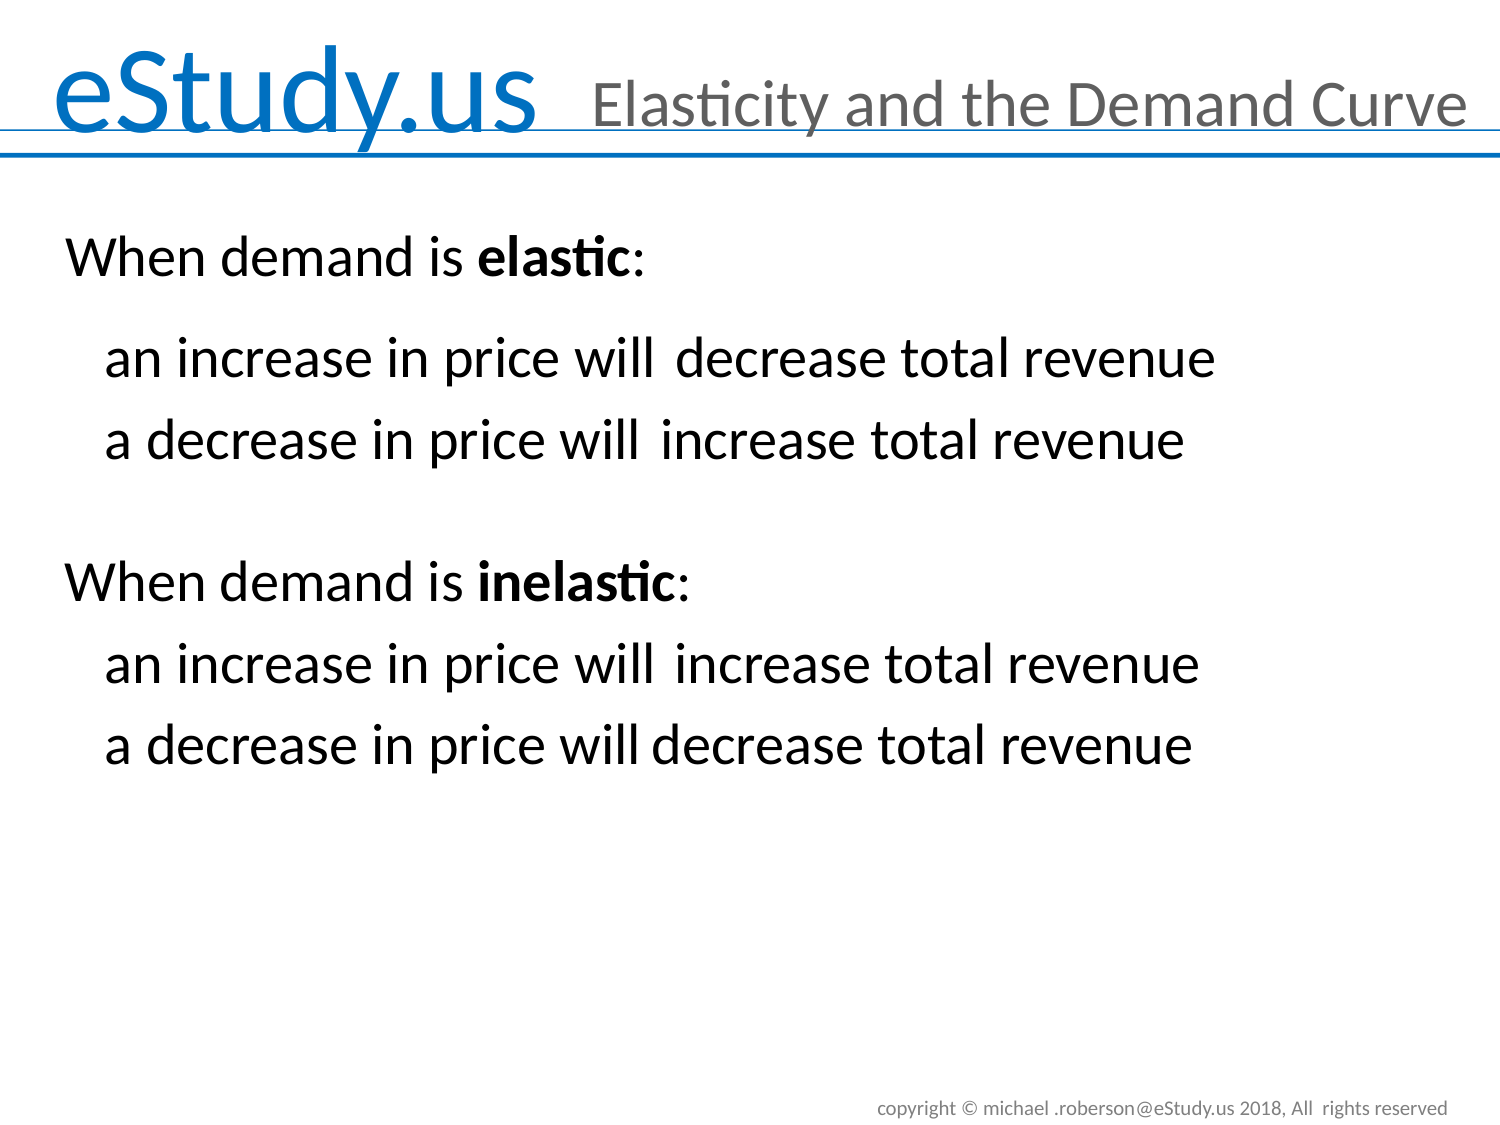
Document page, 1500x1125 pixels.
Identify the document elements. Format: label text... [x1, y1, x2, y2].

text_box Elasticity and the Demand Curve [576, 52, 1499, 147]
text_box increase total revenue [660, 617, 1247, 698]
text_box decrease total revenue [637, 698, 1247, 784]
text_box an increase in price will [89, 621, 660, 703]
text_box an increase in price will [89, 312, 660, 397]
text_box a decrease in price will [90, 698, 637, 784]
text_box When demand is inelastic: [50, 535, 757, 621]
text_box a decrease in price will [90, 394, 645, 480]
text_box increase total revenue [645, 394, 1240, 480]
text_box decrease total revenue [660, 312, 1271, 397]
text_box When demand is elastic: [50, 210, 743, 296]
